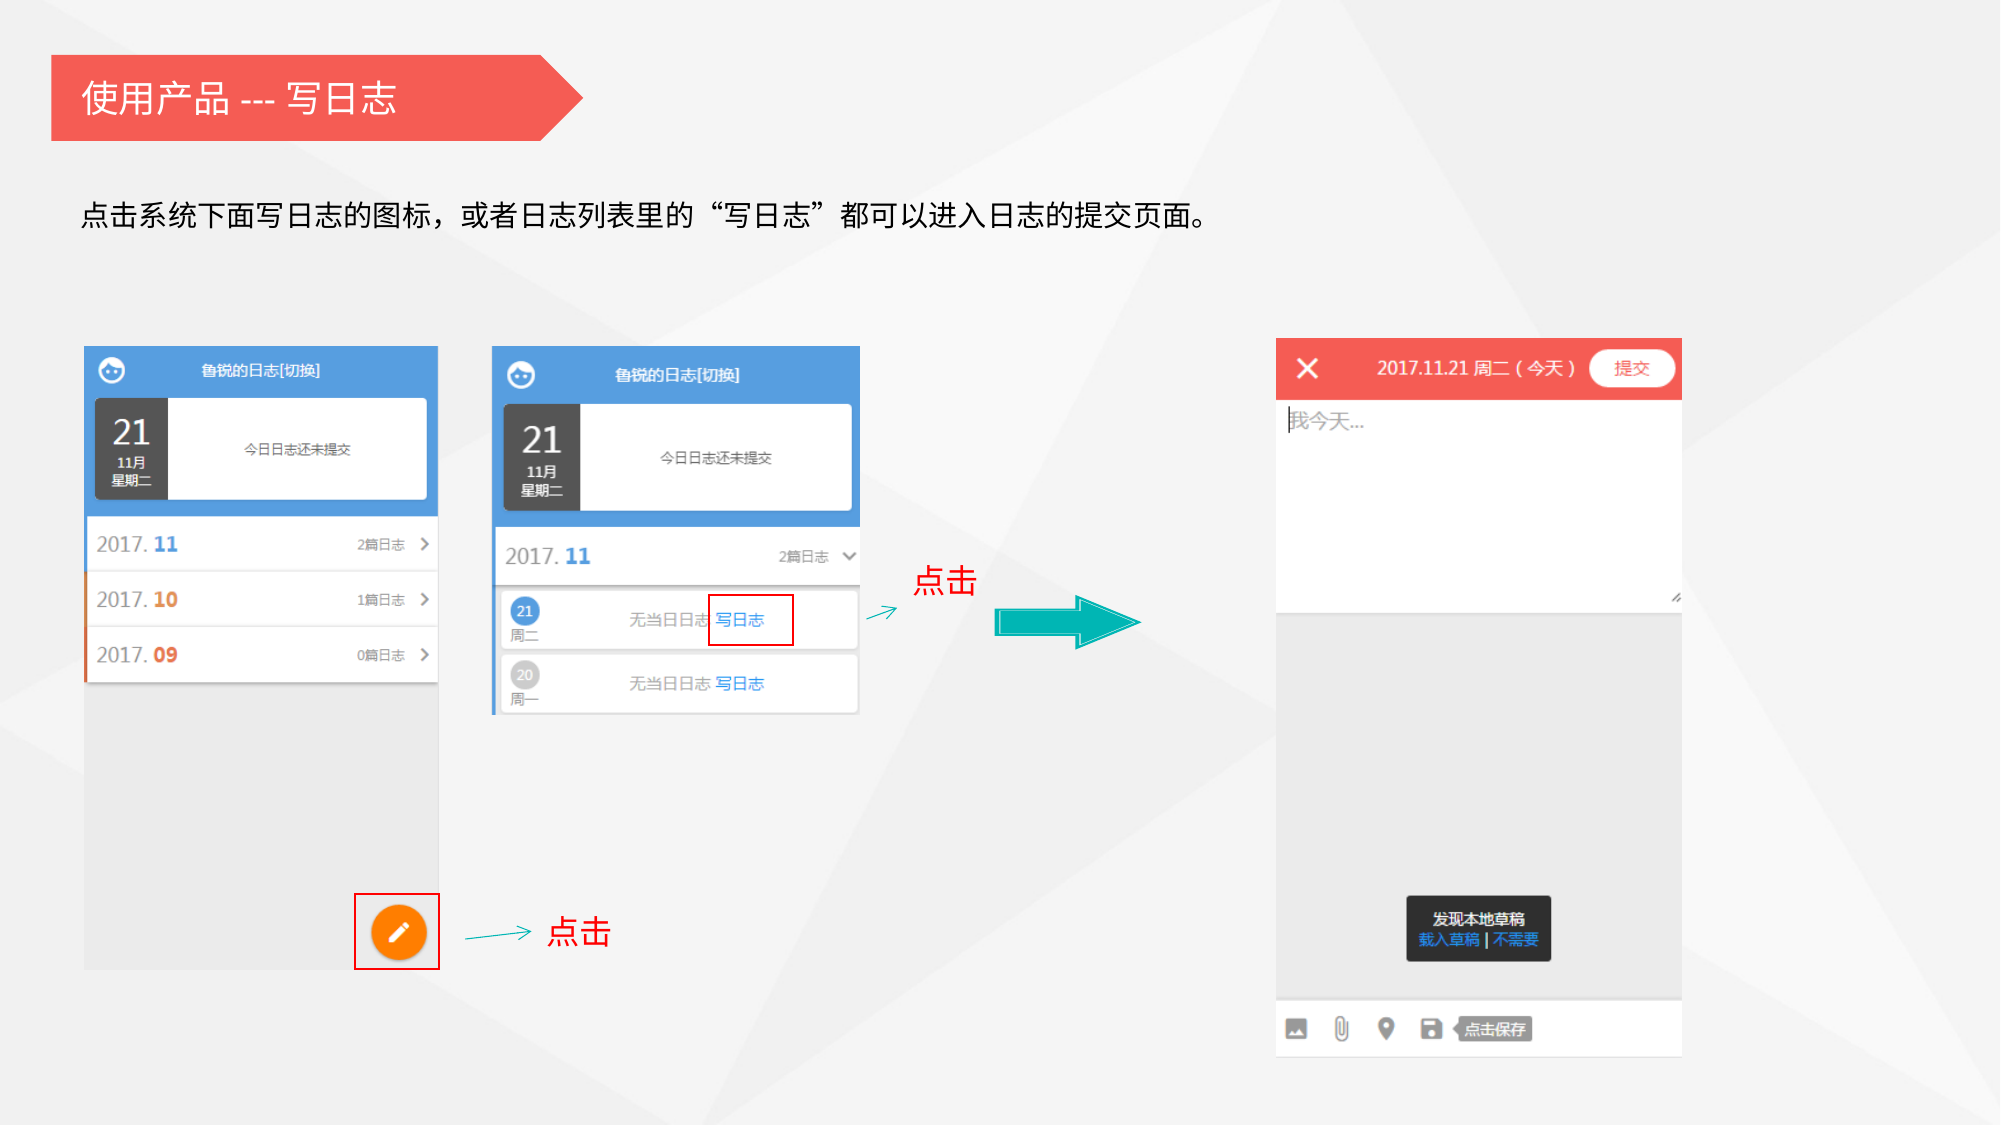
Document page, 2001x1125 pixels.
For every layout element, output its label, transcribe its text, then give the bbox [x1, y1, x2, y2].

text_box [465, 931, 532, 940]
text_box 点击 [897, 552, 994, 608]
text_box [50, 53, 585, 142]
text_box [866, 607, 898, 620]
text_box 点击 [531, 903, 628, 959]
text_box [993, 593, 1145, 652]
text_box 点击系统下面写日志的图标，或者日志列表里的“写日志”都可以进入日志的提交页面。 [65, 190, 1236, 240]
text_box 使用产品---写日志 [66, 67, 413, 128]
picture [0, 0, 2001, 1125]
